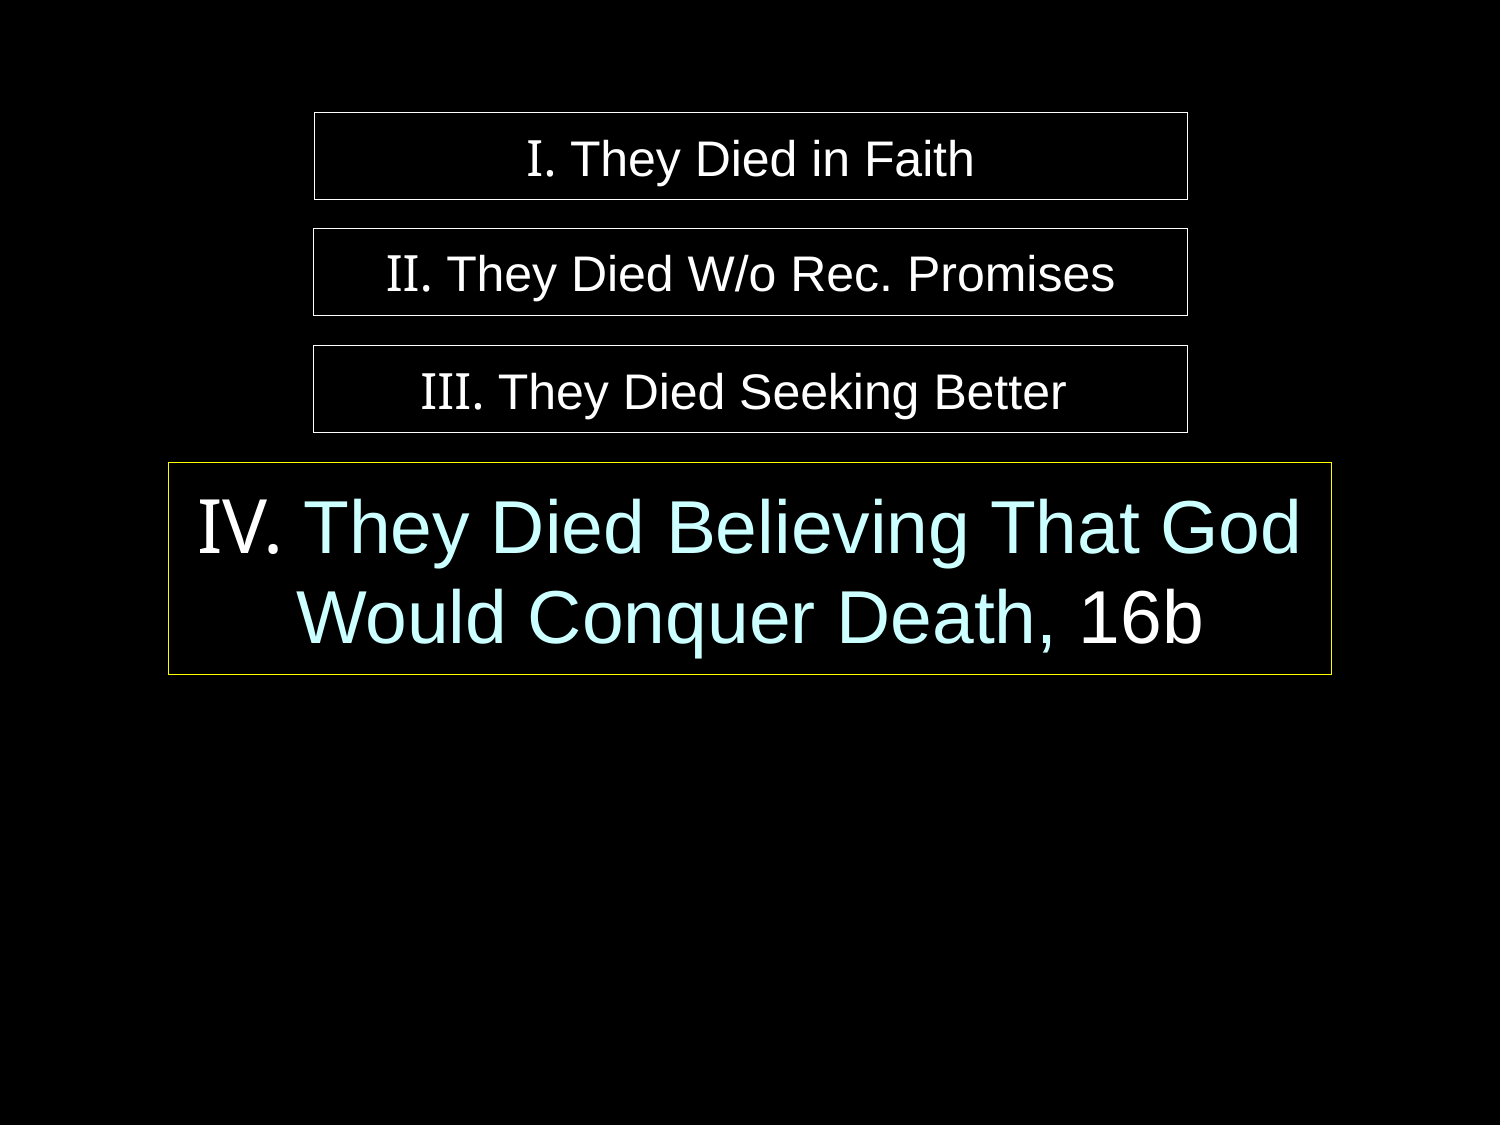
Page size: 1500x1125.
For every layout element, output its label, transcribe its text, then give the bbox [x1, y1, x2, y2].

text_box III. They Died Seeking Better [313, 345, 1188, 433]
title I. They Died in Faith [314, 112, 1188, 200]
text_box II. They Died W/o Rec. Promises [313, 228, 1188, 316]
text_box IV. They Died Believing That God Would Conquer Death, 16b [168, 462, 1332, 675]
